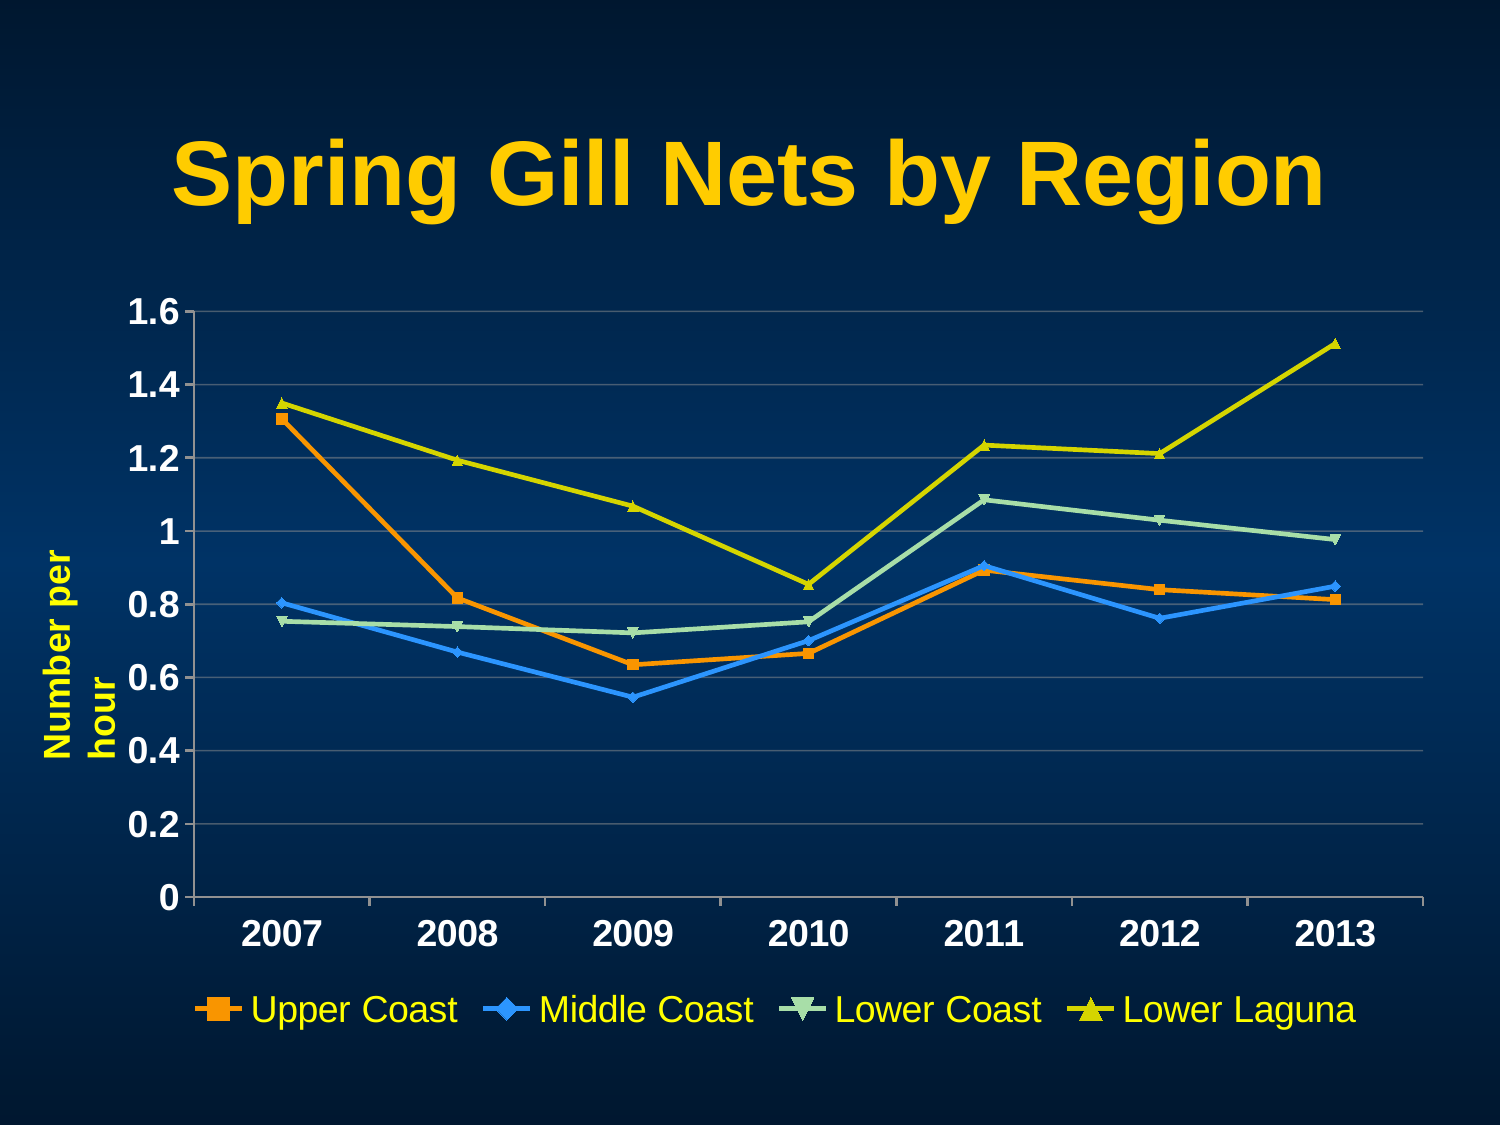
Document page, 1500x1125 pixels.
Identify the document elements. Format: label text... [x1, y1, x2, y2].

text_box Number per hour [24, 450, 95, 775]
title Spring Gill Nets by Region [0, 74, 1500, 263]
chart [100, 274, 1451, 1038]
